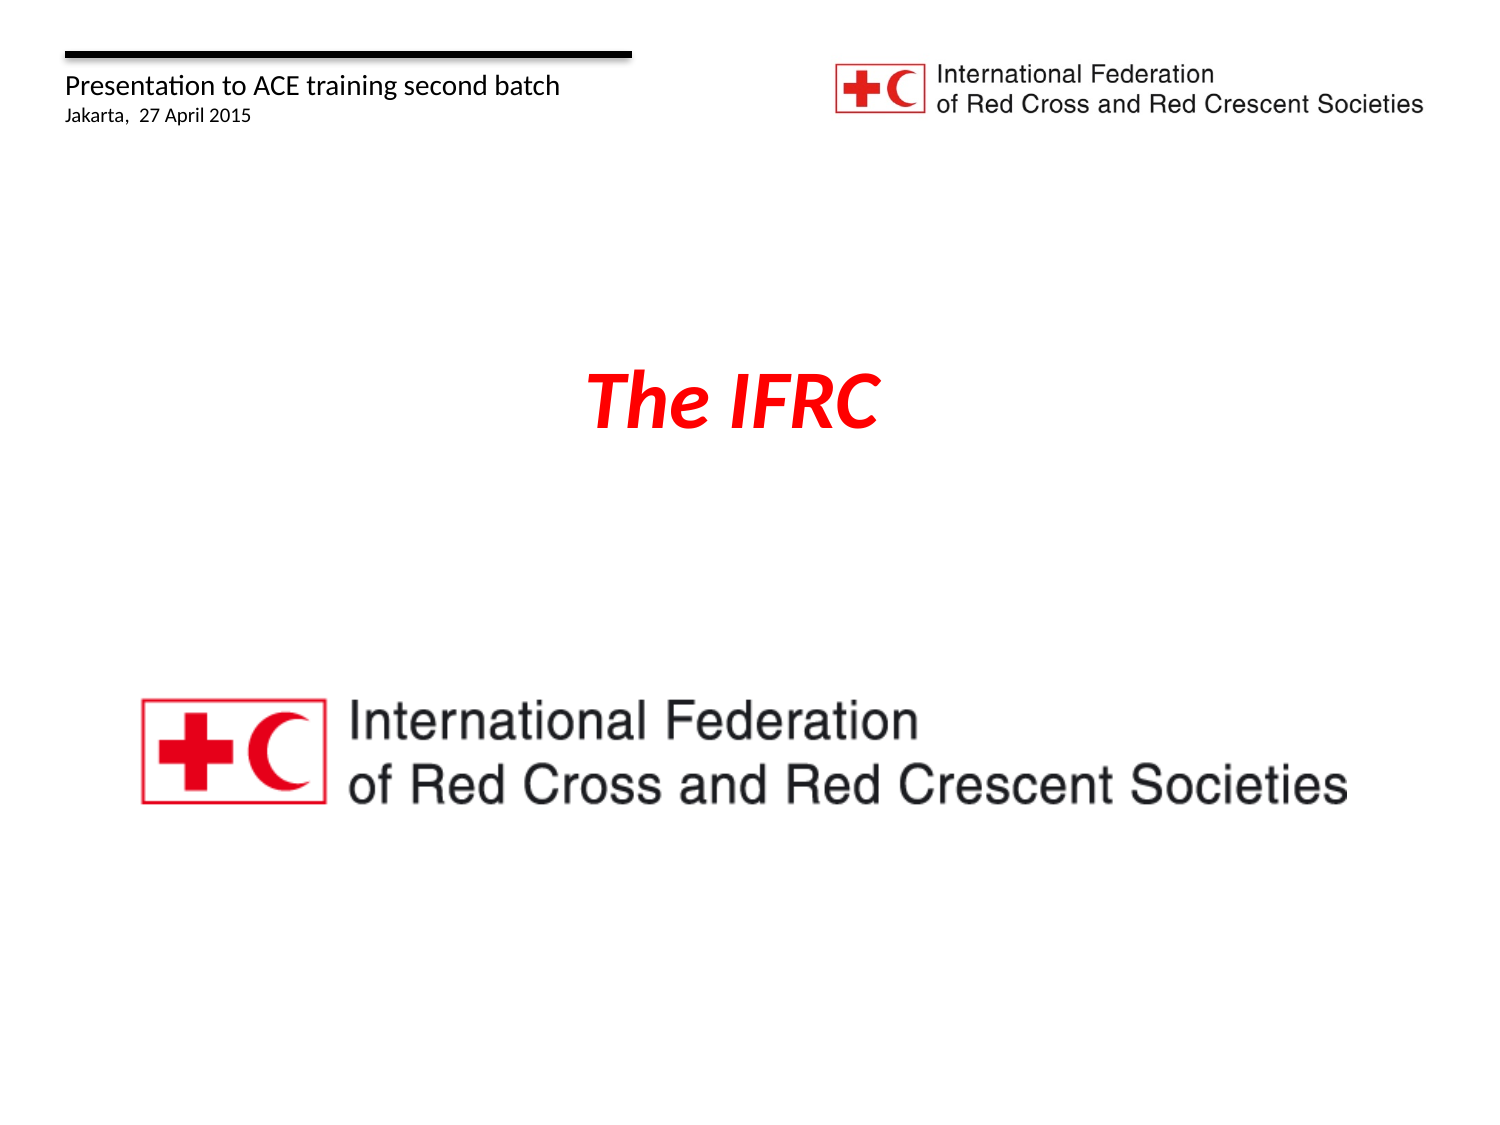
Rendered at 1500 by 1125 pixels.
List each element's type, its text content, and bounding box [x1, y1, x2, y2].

picture [820, 42, 1434, 134]
text_box The IFRC [61, 338, 1422, 528]
picture [135, 692, 1347, 811]
